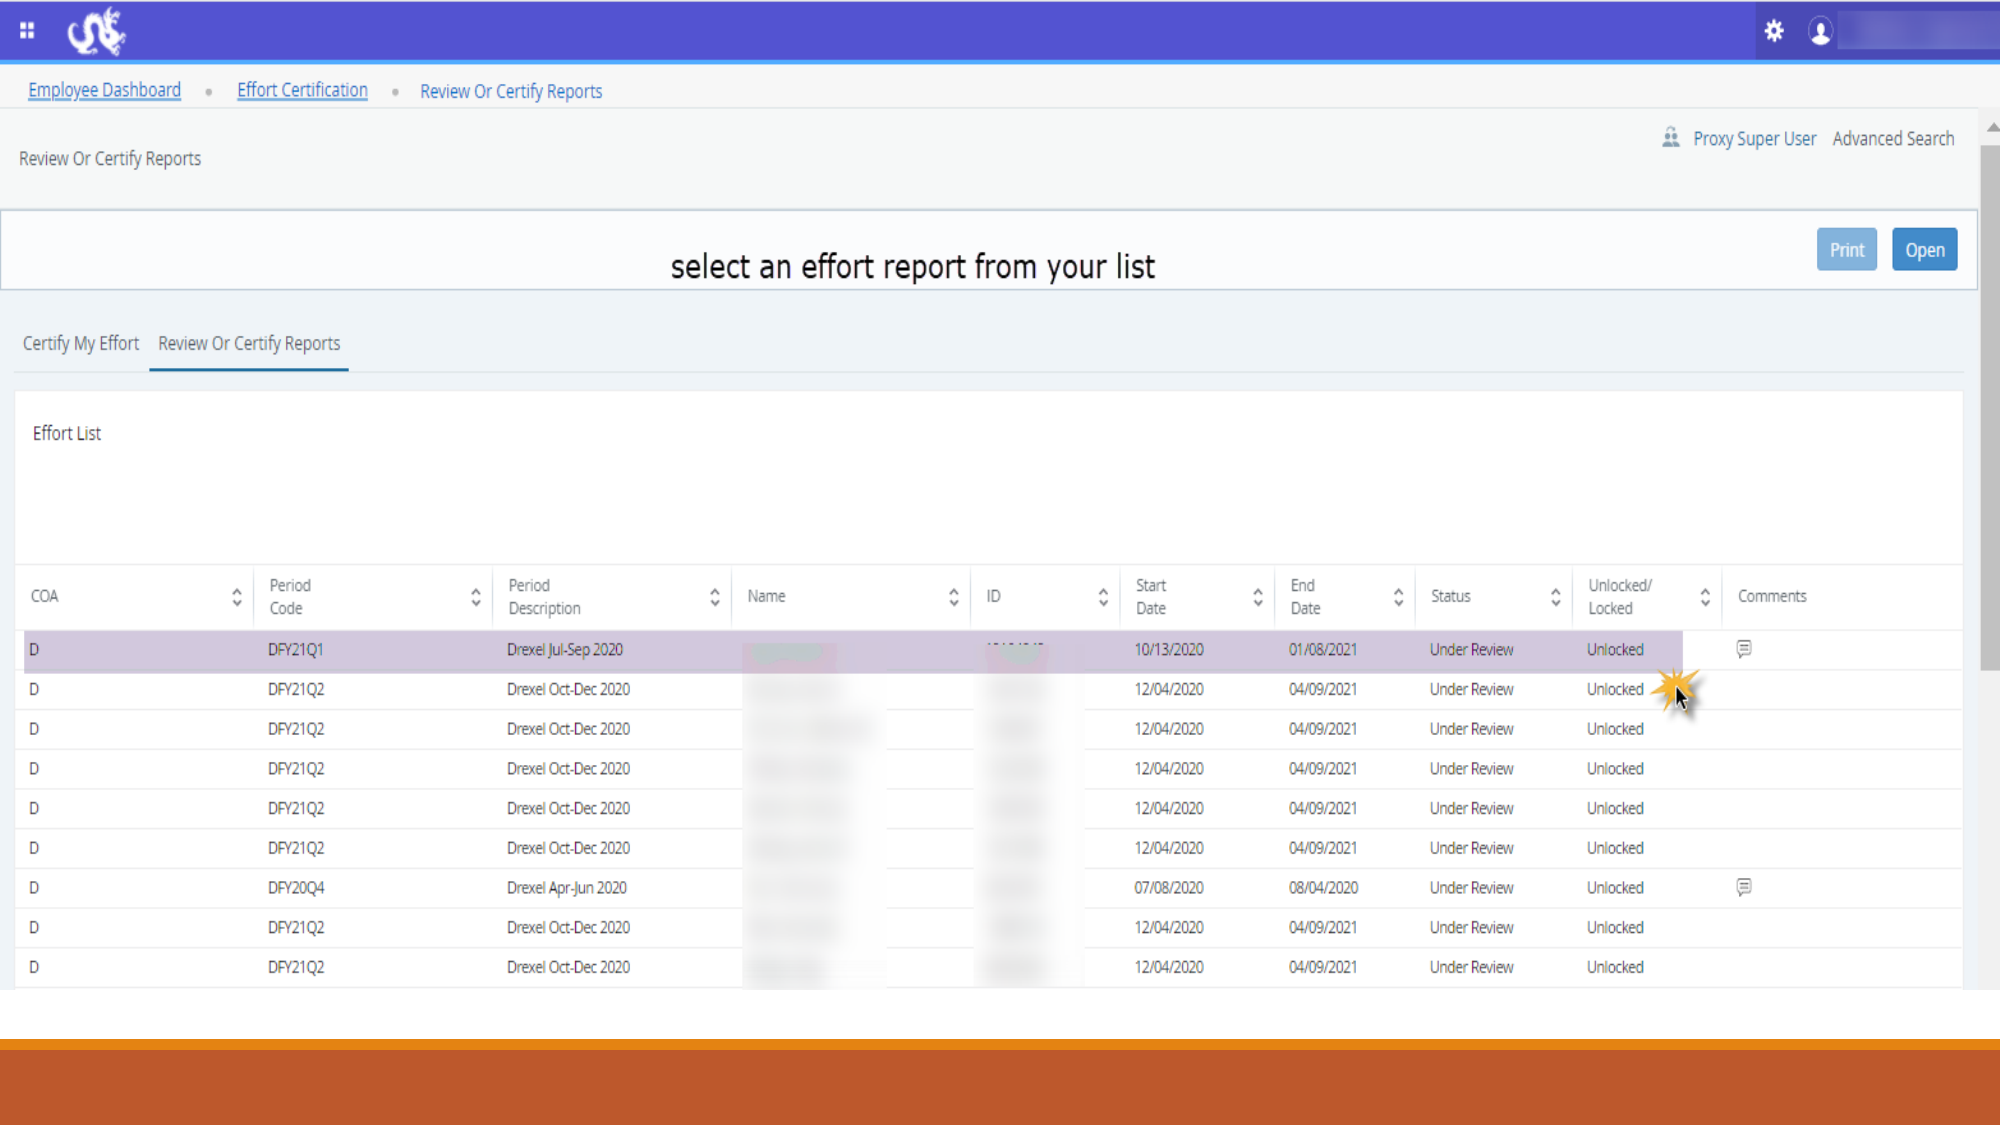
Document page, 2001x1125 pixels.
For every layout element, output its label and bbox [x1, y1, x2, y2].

picture [0, 0, 2000, 991]
